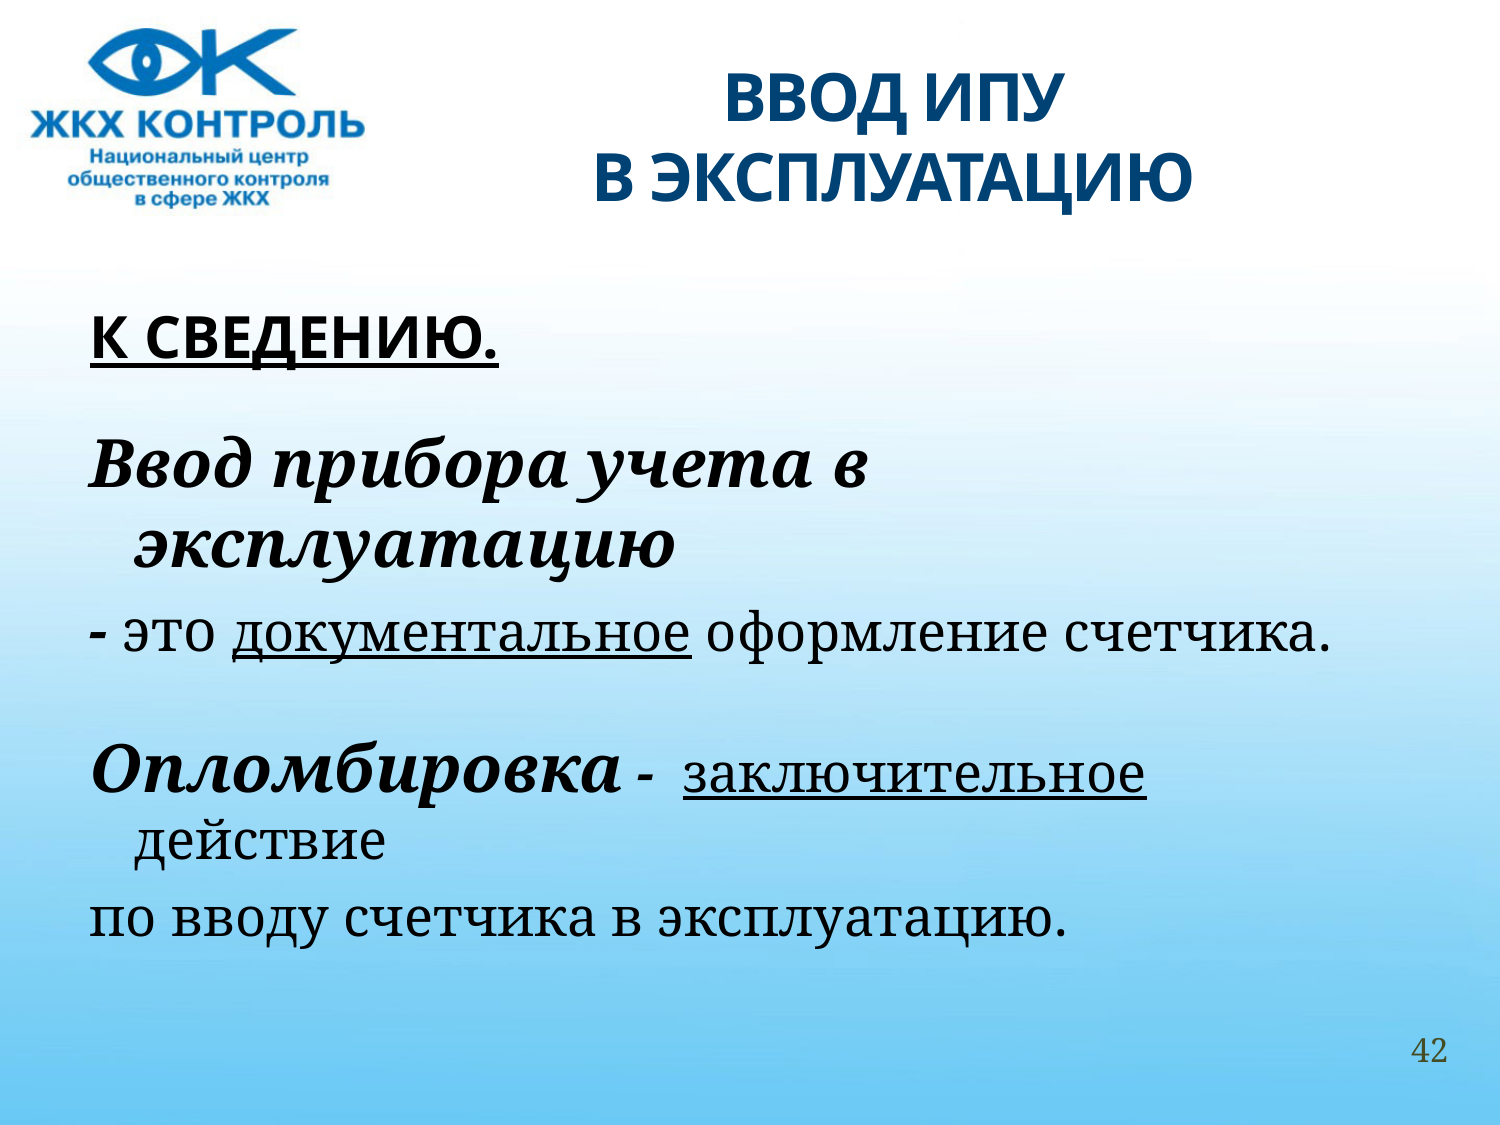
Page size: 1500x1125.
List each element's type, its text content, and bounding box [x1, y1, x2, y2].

picture [0, 0, 1500, 1125]
slide_number 42 [1379, 1014, 1480, 1089]
title ВВОД ИПУ В ЭКСПЛУАТАЦИЮ [363, 24, 1425, 223]
list К СВЕДЕНИЮ. Ввод прибора учета в эксплуатацию - это документальное оформление счетчика. Опломбировка - заключительное действие по вводу счетчика в эксплуатацию. [75, 292, 1425, 1000]
